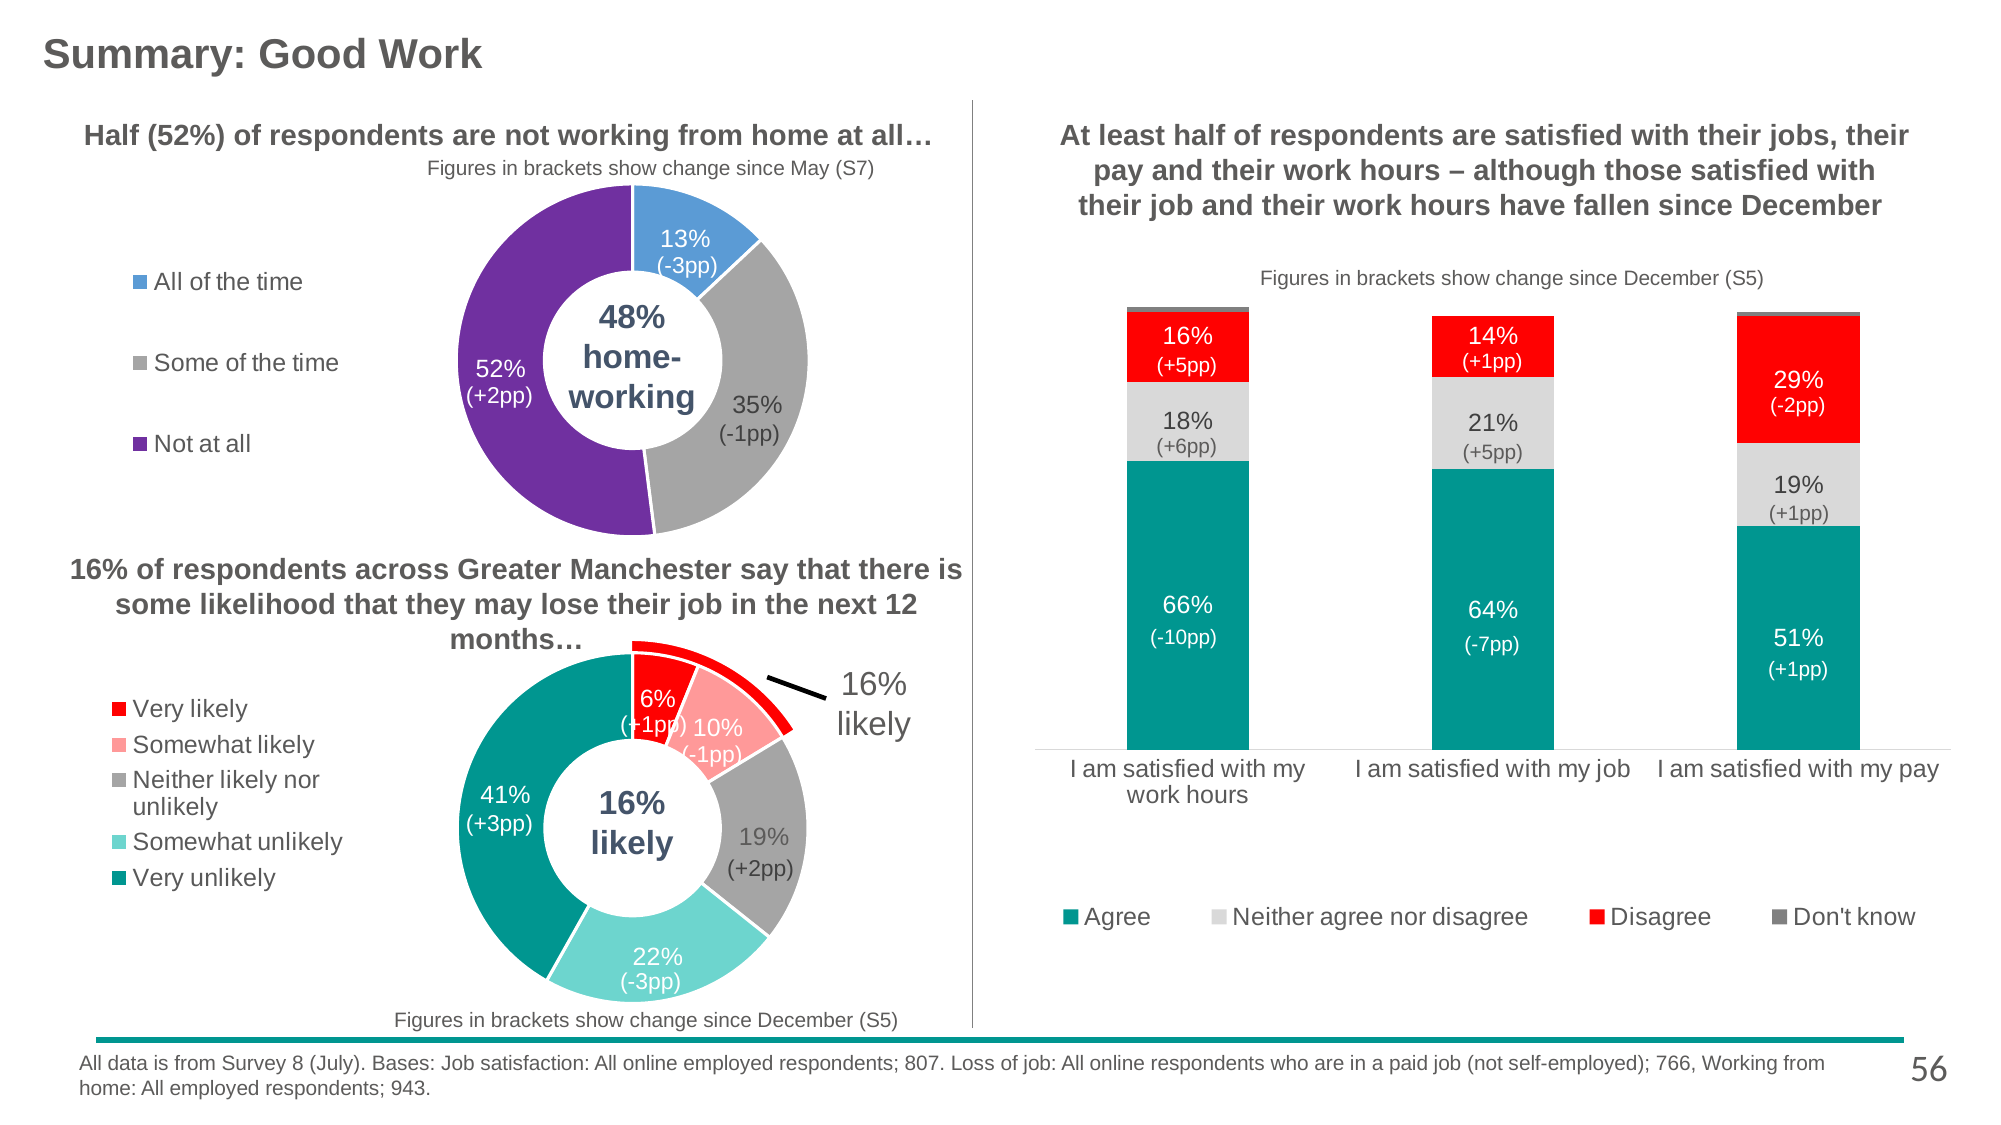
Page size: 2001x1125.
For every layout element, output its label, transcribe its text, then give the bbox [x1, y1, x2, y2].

chart [1011, 201, 1975, 994]
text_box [450, 662, 912, 1003]
chart [64, 623, 999, 1042]
text_box At least half of respondents are satisfied with their jobs, their pay and their work hours – although those satisfied with their job and their work hours have fallen since December [1057, 116, 1913, 201]
title Summary: Good Work [42, 26, 1768, 215]
text_box 56 [1895, 1036, 1975, 1098]
text_box Half (52%) of respondents are not working from home at all… [54, 116, 964, 152]
text_box All data is from Survey 8 (July). Bases: Job satisfaction: All online employed respondents; 807. Loss of job: All online respondents who are in a paid job (not self-employed); 766, Working from home: All employed respondents; 943. [64, 1042, 1861, 1125]
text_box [450, 242, 796, 455]
text_box 16% of respondents across Greater Manchester say that there is some likelihood that they may lose their job in the next 12 months… [62, 550, 972, 656]
chart [103, 150, 959, 563]
